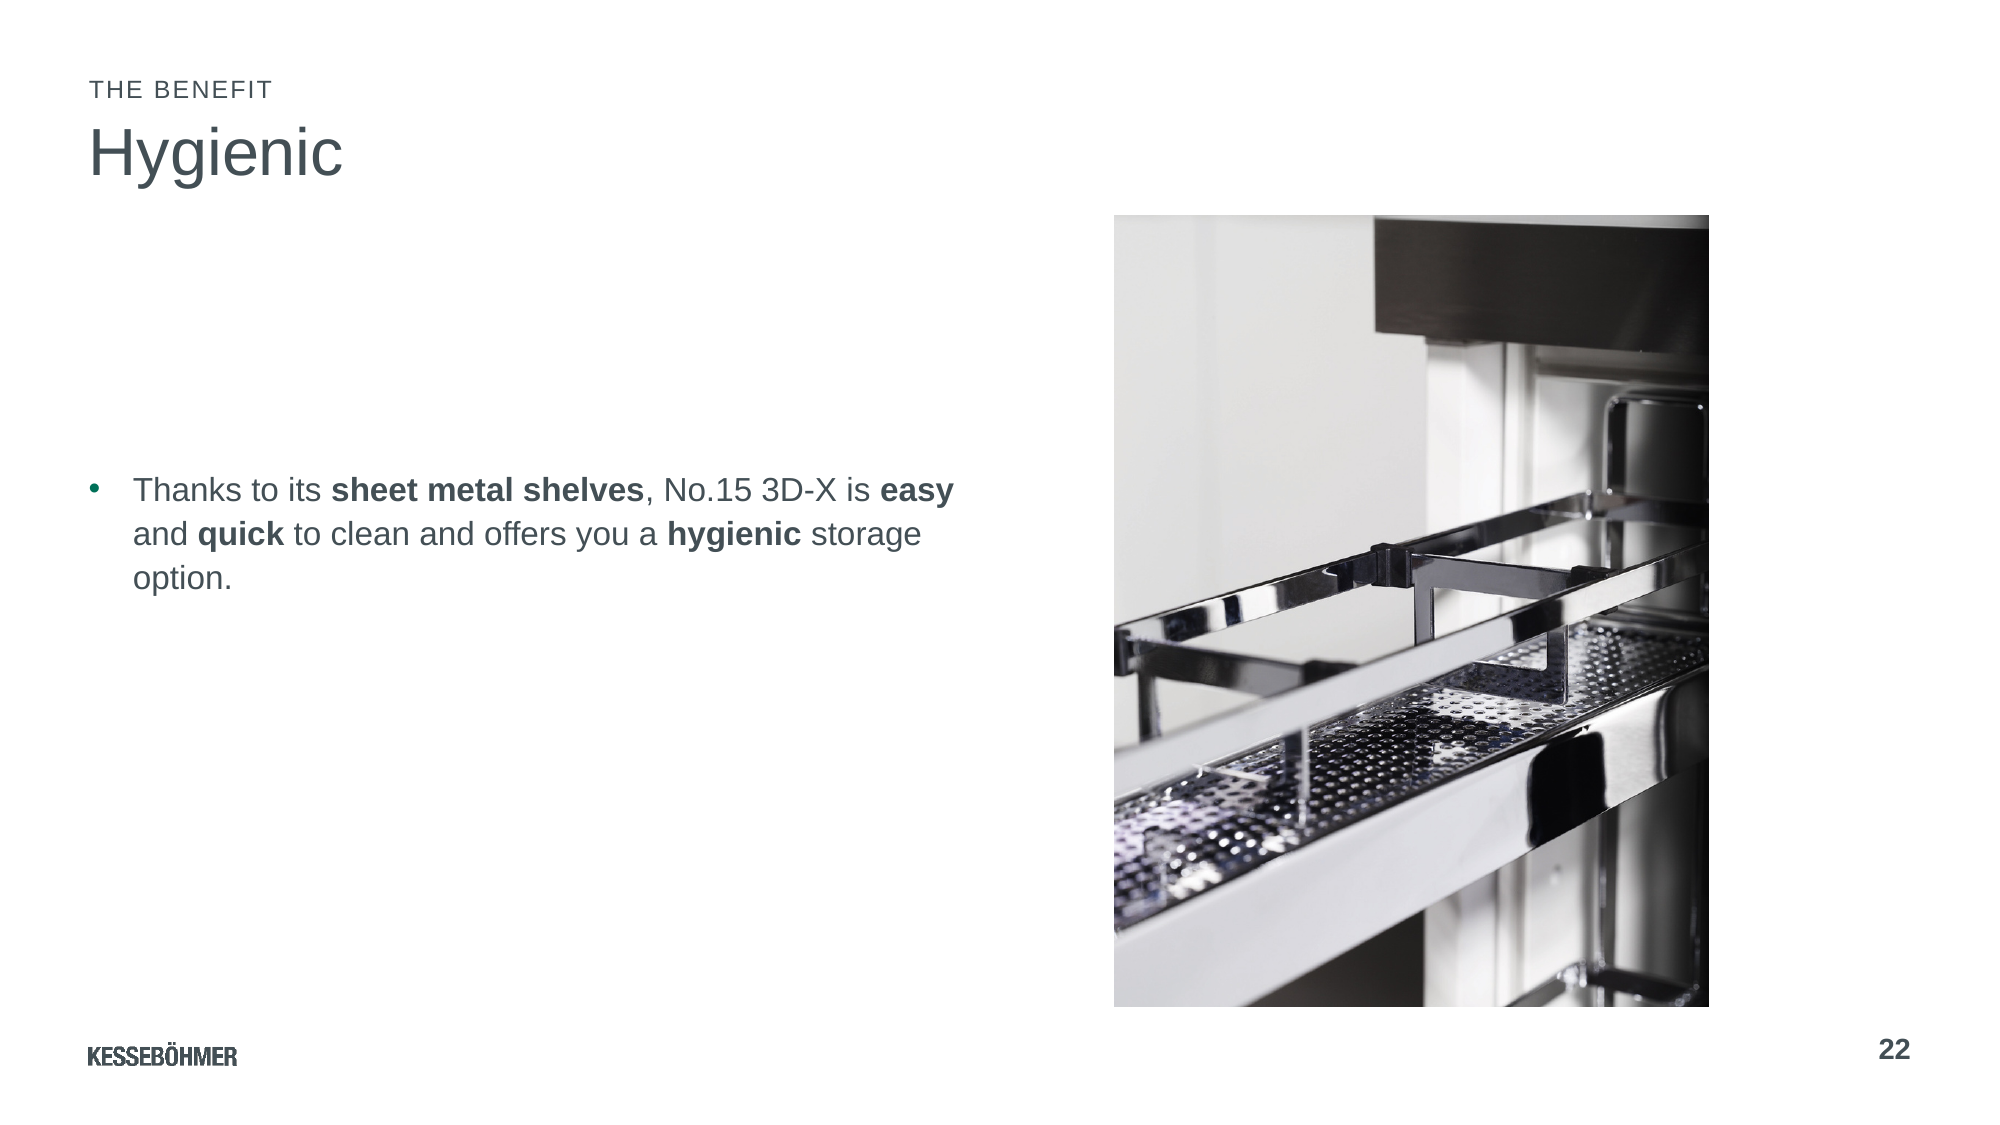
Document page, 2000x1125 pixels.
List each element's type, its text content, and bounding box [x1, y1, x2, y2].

list Thanks to its sheet metal shelves, No.15 3D-X is easy and quick to clean and offers you a hygienic storage option. [88, 338, 956, 989]
slide_number 22 [1848, 1006, 1912, 1066]
list the Benefit [89, 70, 1911, 100]
title Hygienic [88, 118, 1912, 260]
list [1114, 214, 1709, 1007]
picture [88, 1042, 237, 1066]
